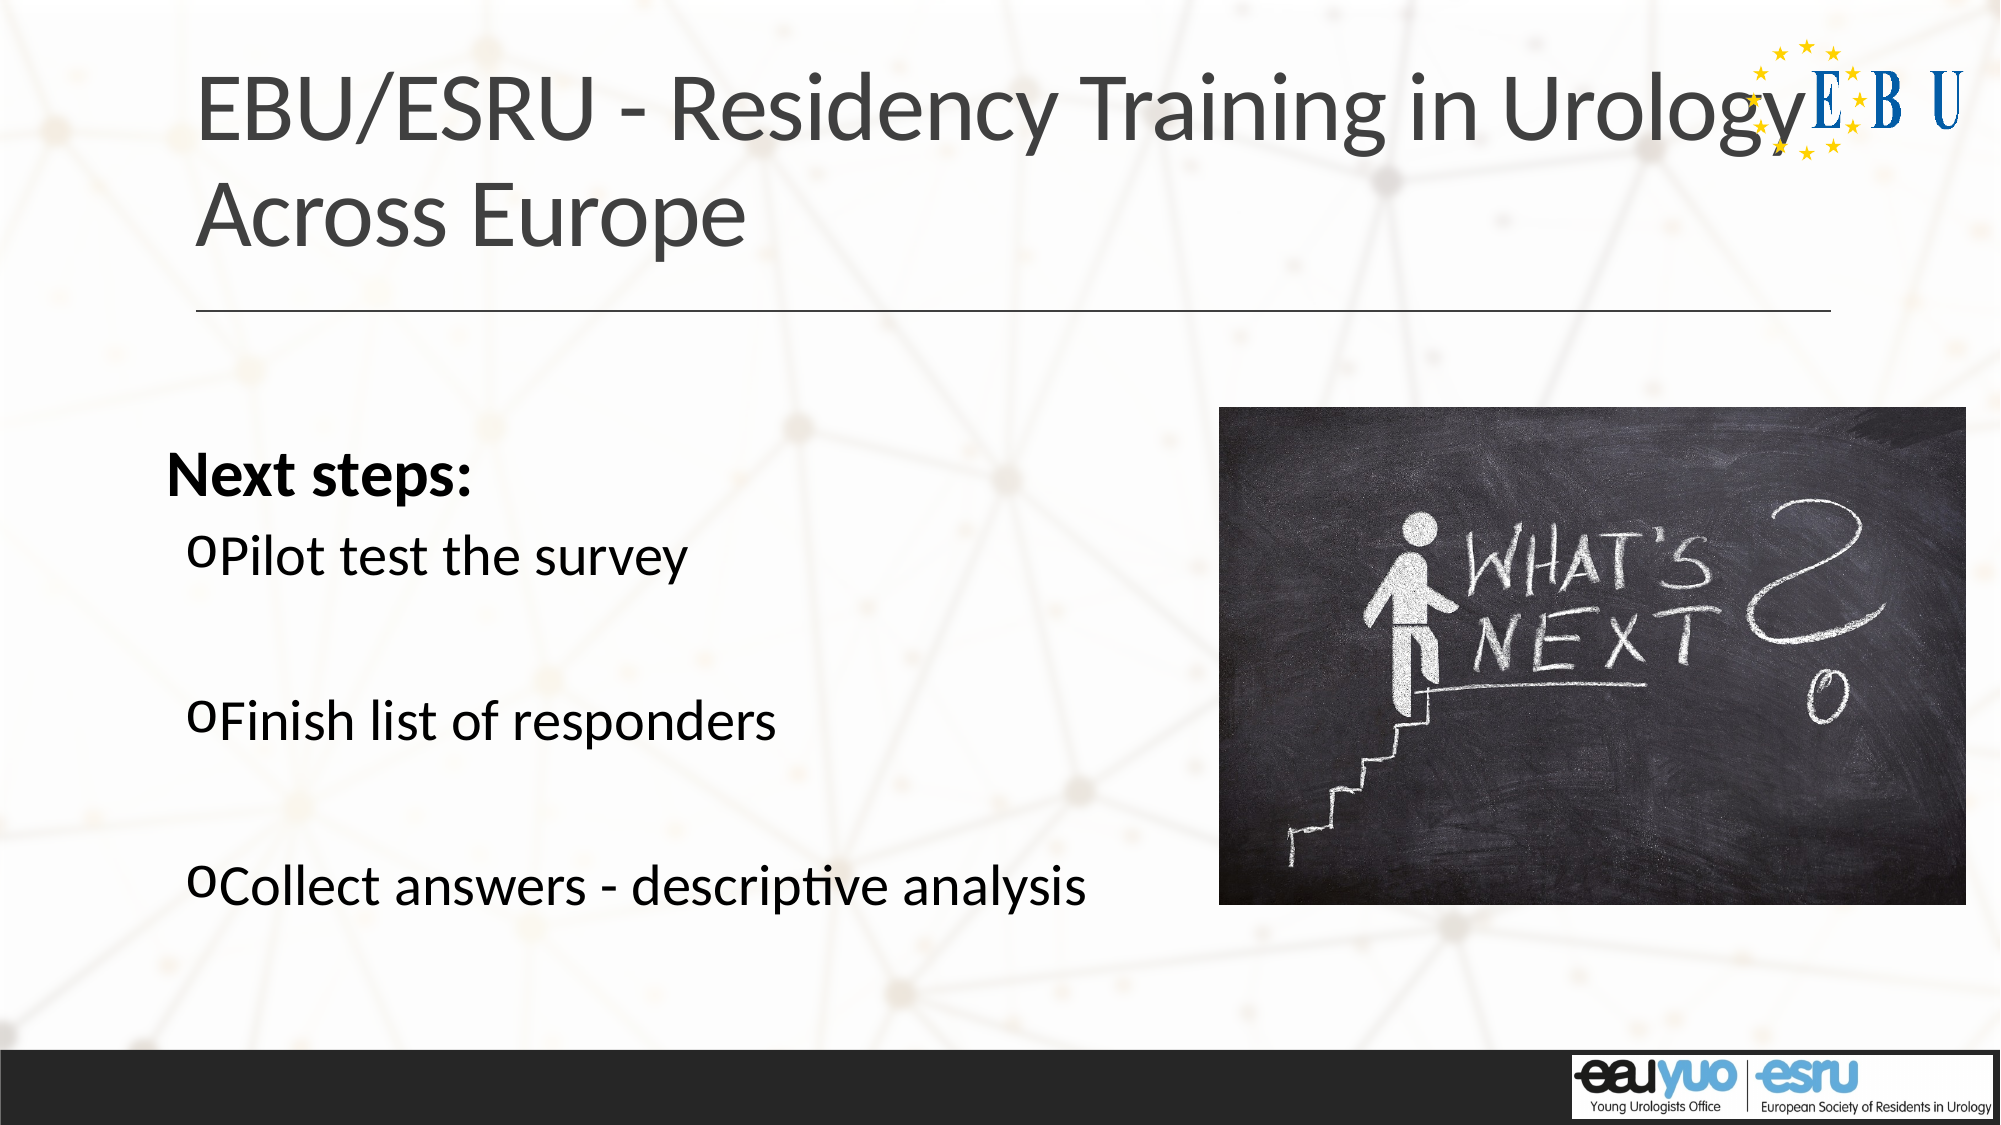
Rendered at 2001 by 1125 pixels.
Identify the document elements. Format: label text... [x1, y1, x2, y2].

picture [1572, 1055, 1993, 1119]
picture [1219, 407, 1966, 905]
picture [1745, 37, 1966, 164]
list Next steps: Pilot test the survey Finish list of responders Collect answers - descriptive analysis [151, 421, 1234, 1125]
title EBU/ESRU - Residency Training in Urology Across Europe [180, 47, 1830, 276]
